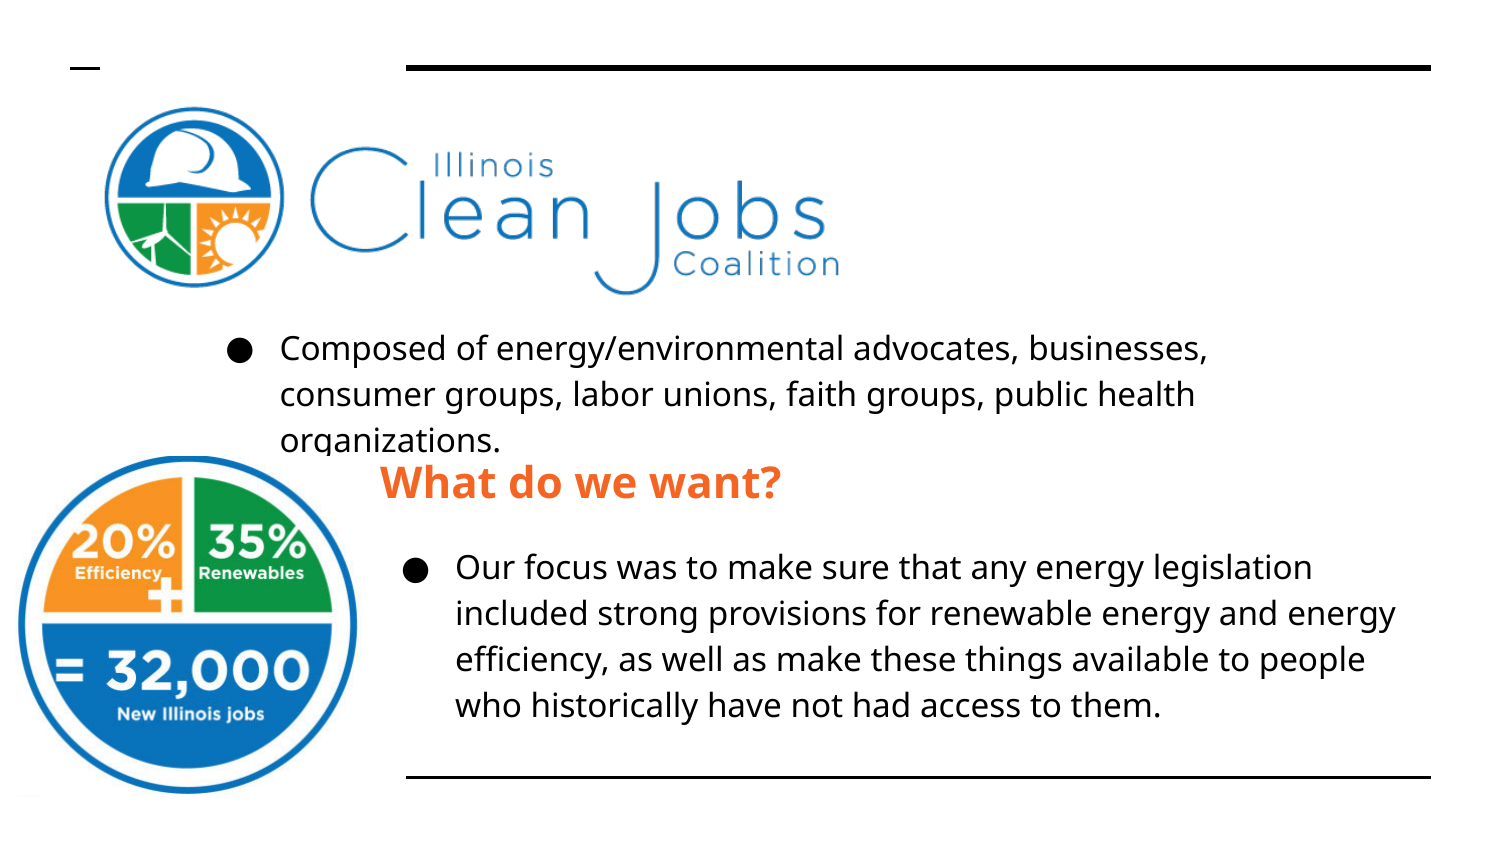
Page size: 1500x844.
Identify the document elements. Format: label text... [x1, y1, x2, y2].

list Composed of energy/environmental advocates, businesses, consumer groups, labor unions, faith groups, public health organizations. [189, 306, 1311, 423]
picture [10, 456, 366, 798]
list What do we want? Our focus was to make sure that any energy legislation included strong provisions for renewable energy and energy efficiency, as well as make these things available to people who historically have not had access to them. [365, 431, 1416, 772]
picture [97, 91, 845, 307]
